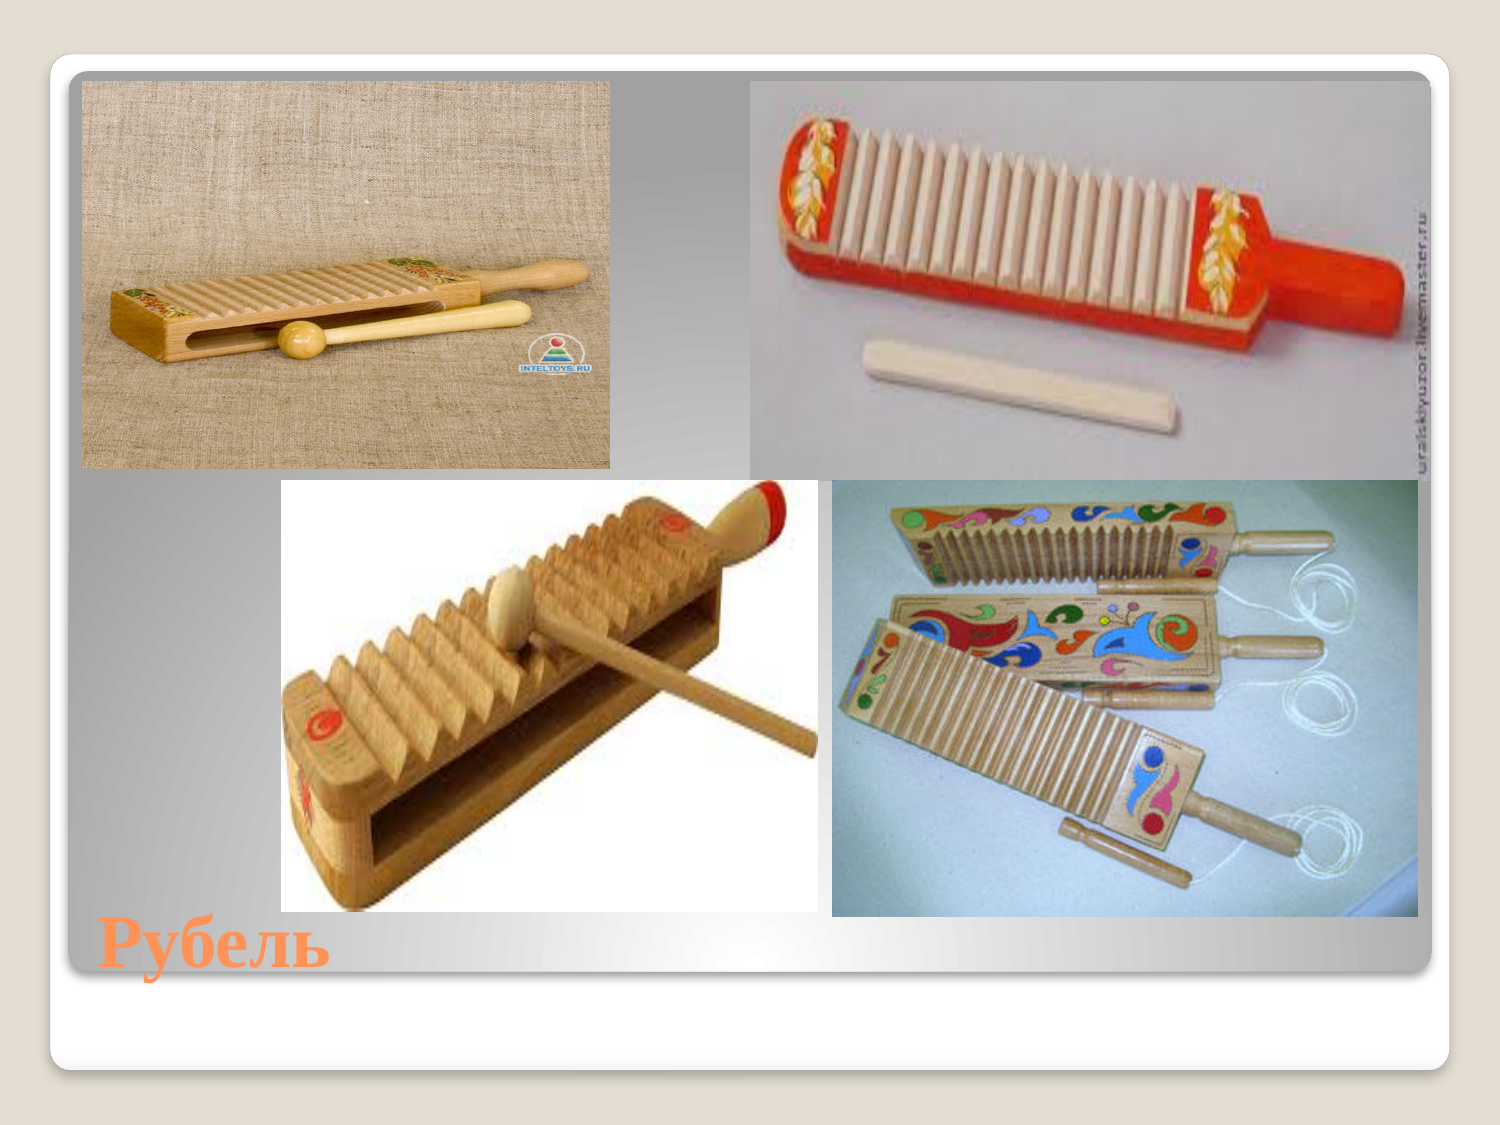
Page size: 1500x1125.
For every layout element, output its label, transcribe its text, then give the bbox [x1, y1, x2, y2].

picture [280, 81, 1430, 918]
picture [81, 81, 610, 469]
title Рубель [82, 817, 1425, 990]
